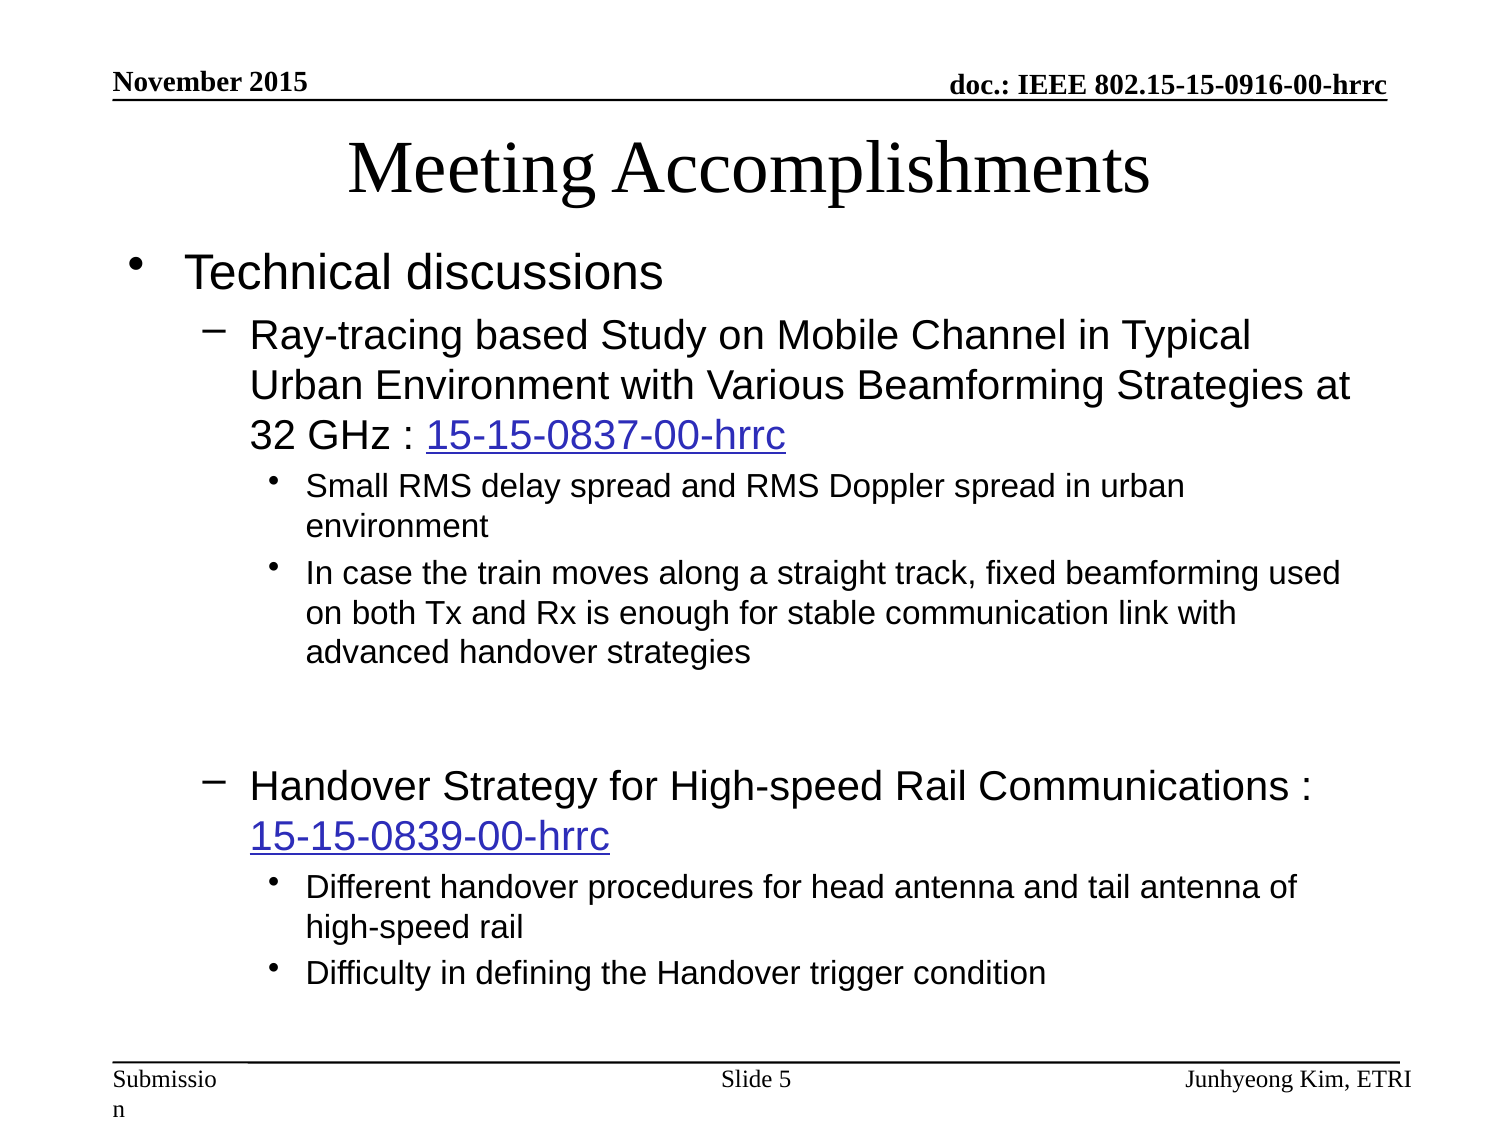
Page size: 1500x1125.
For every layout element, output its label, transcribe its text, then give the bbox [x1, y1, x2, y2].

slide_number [112, 62, 375, 98]
slide_number Slide 5 [712, 1062, 800, 1093]
list Technical discussions Ray-tracing based Study on Mobile Channel in Typical Urban Environment with Various Beamforming Strategies at 32 GHz : 15-15-0837-00-hrrc Small RMS delay spread and RMS Doppler spread in urban environment In case the train moves along a straight track, fixed beamforming used on both Tx and Rx is enough for stable communication link with advanced handover strategies Handover Strategy for High-speed Rail Communications : 15-15-0839-00-hrrc Different handover procedures for head antenna and tail antenna of high-speed rail Difficulty in defining the Handover trigger condition [112, 231, 1388, 1000]
title Meeting Accomplishments [112, 112, 1388, 213]
footer Junhyeong Kim, ETRI [900, 1062, 1413, 1093]
